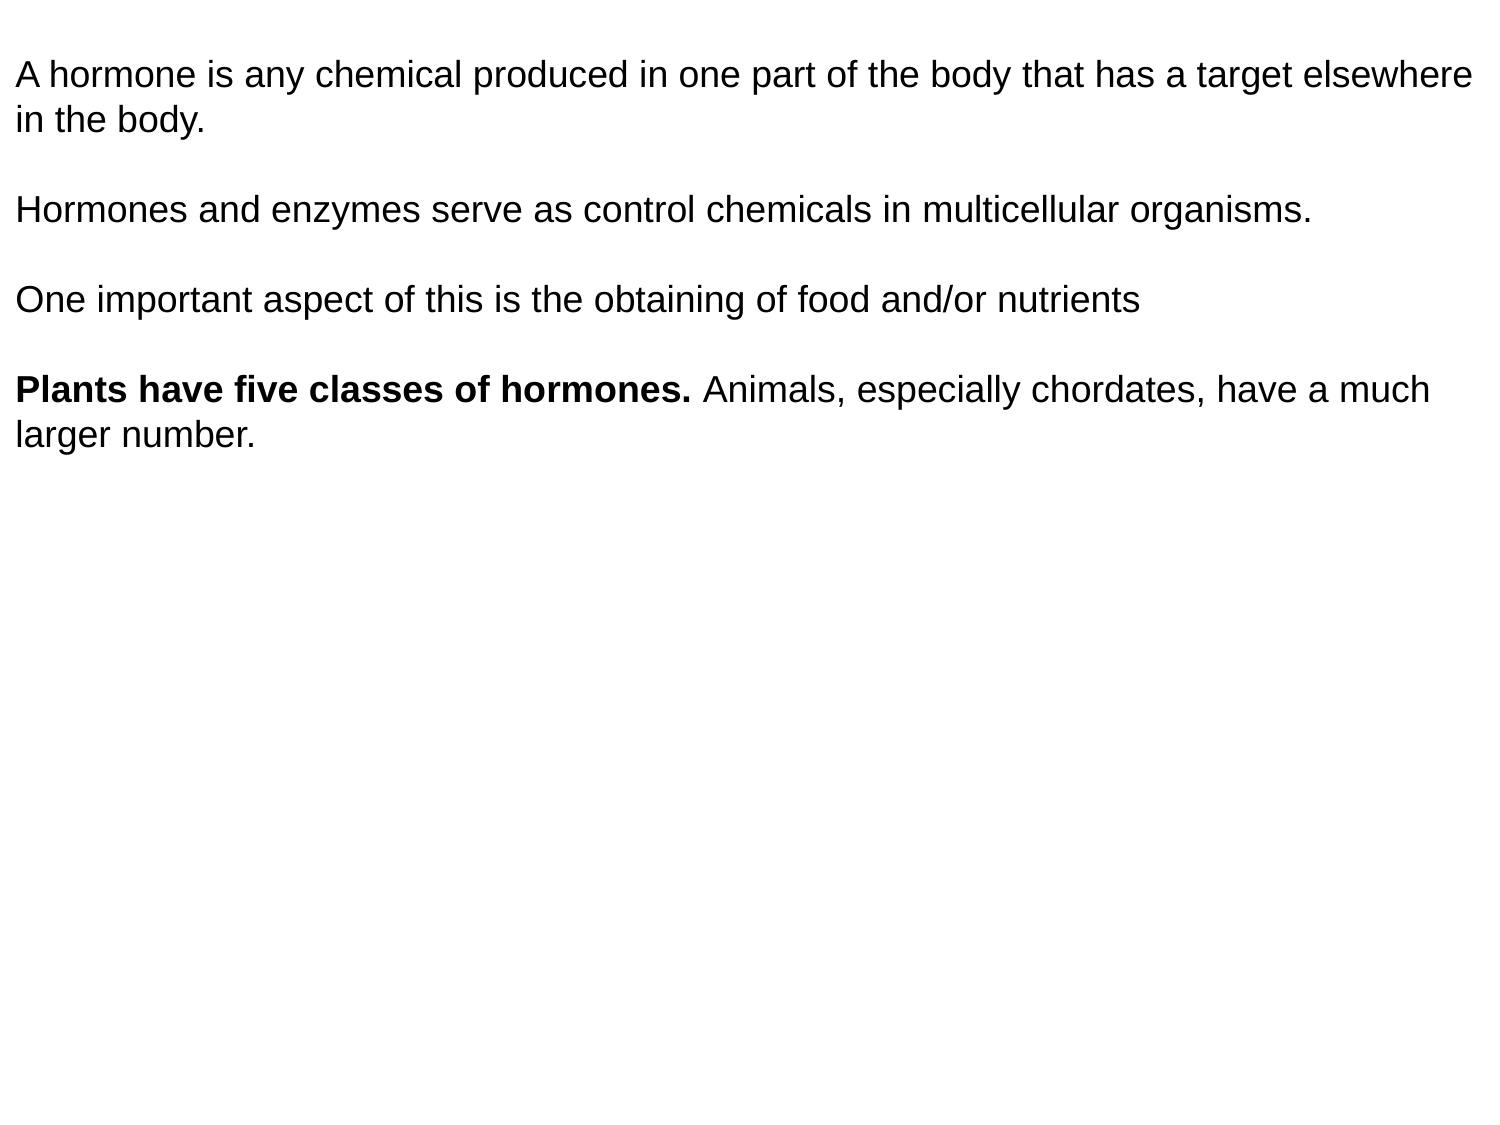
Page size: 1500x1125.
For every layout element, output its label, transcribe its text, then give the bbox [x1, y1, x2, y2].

text_box A hormone is any chemical produced in one part of the body that has a target elsewhere in the body. Hormones and enzymes serve as control chemicals in multicellular organisms. One important aspect of this is the obtaining of food and/or nutrients Plants have five classes of hormones. Animals, especially chordates, have a much larger number. [0, 42, 1500, 643]
